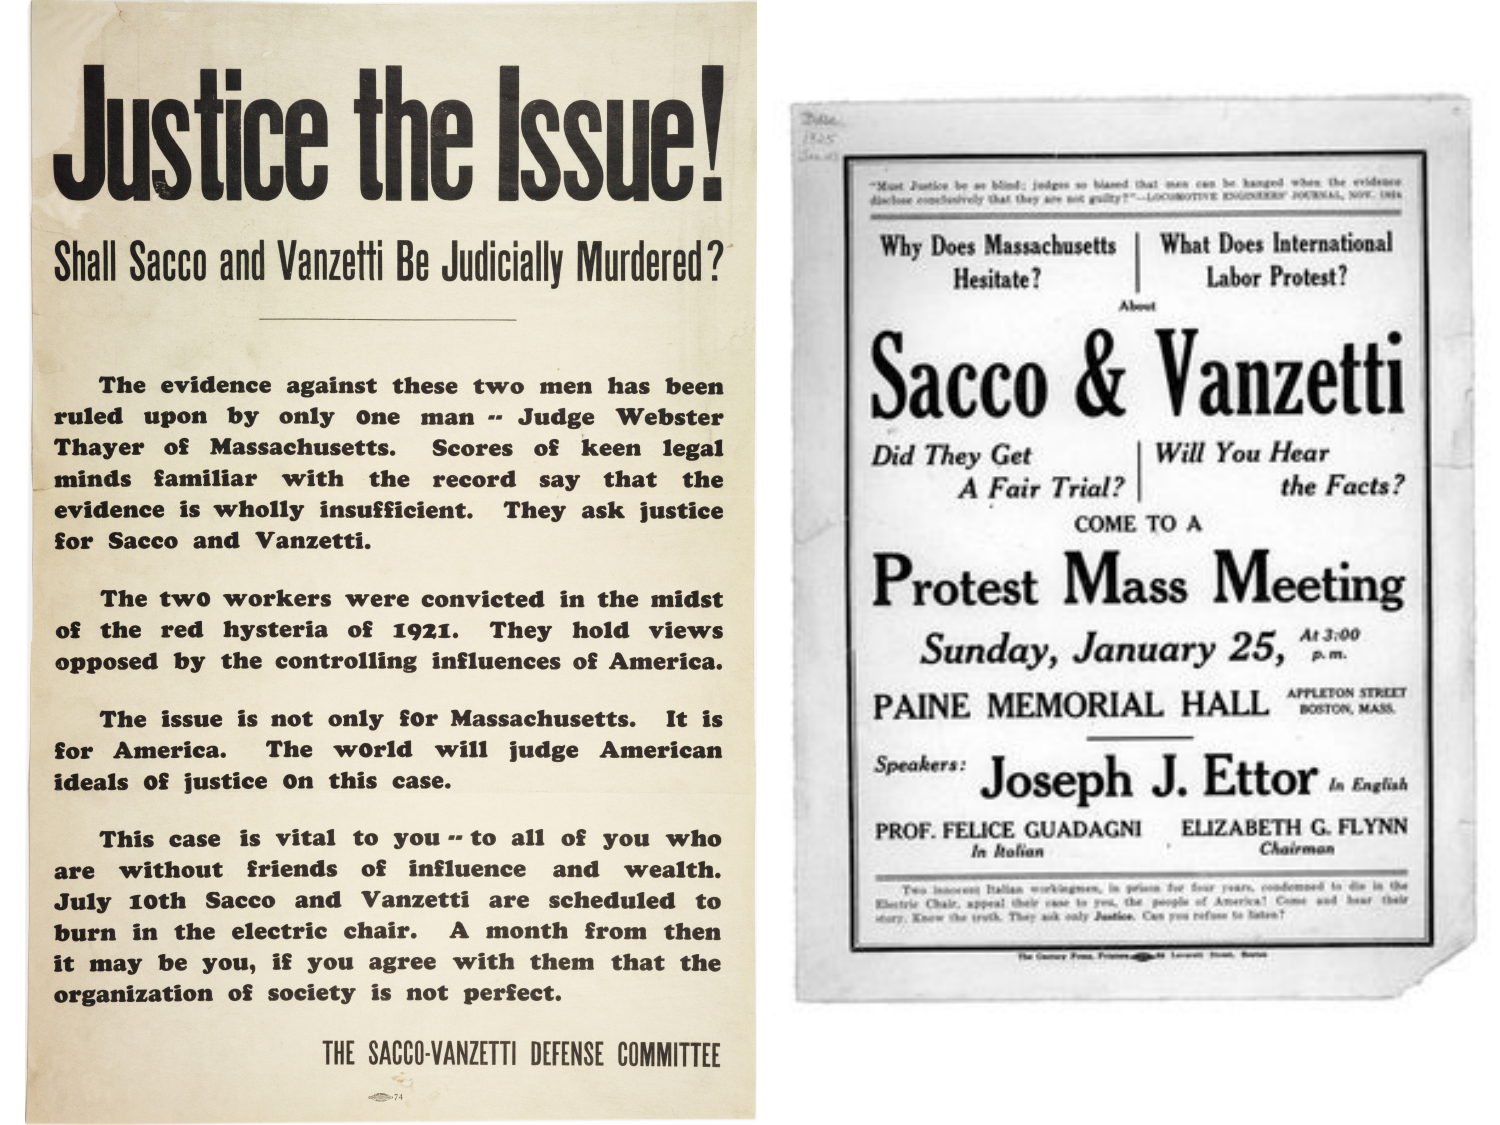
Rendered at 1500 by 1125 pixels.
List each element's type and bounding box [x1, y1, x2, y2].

picture [25, 0, 757, 1125]
picture [772, 82, 1500, 1017]
